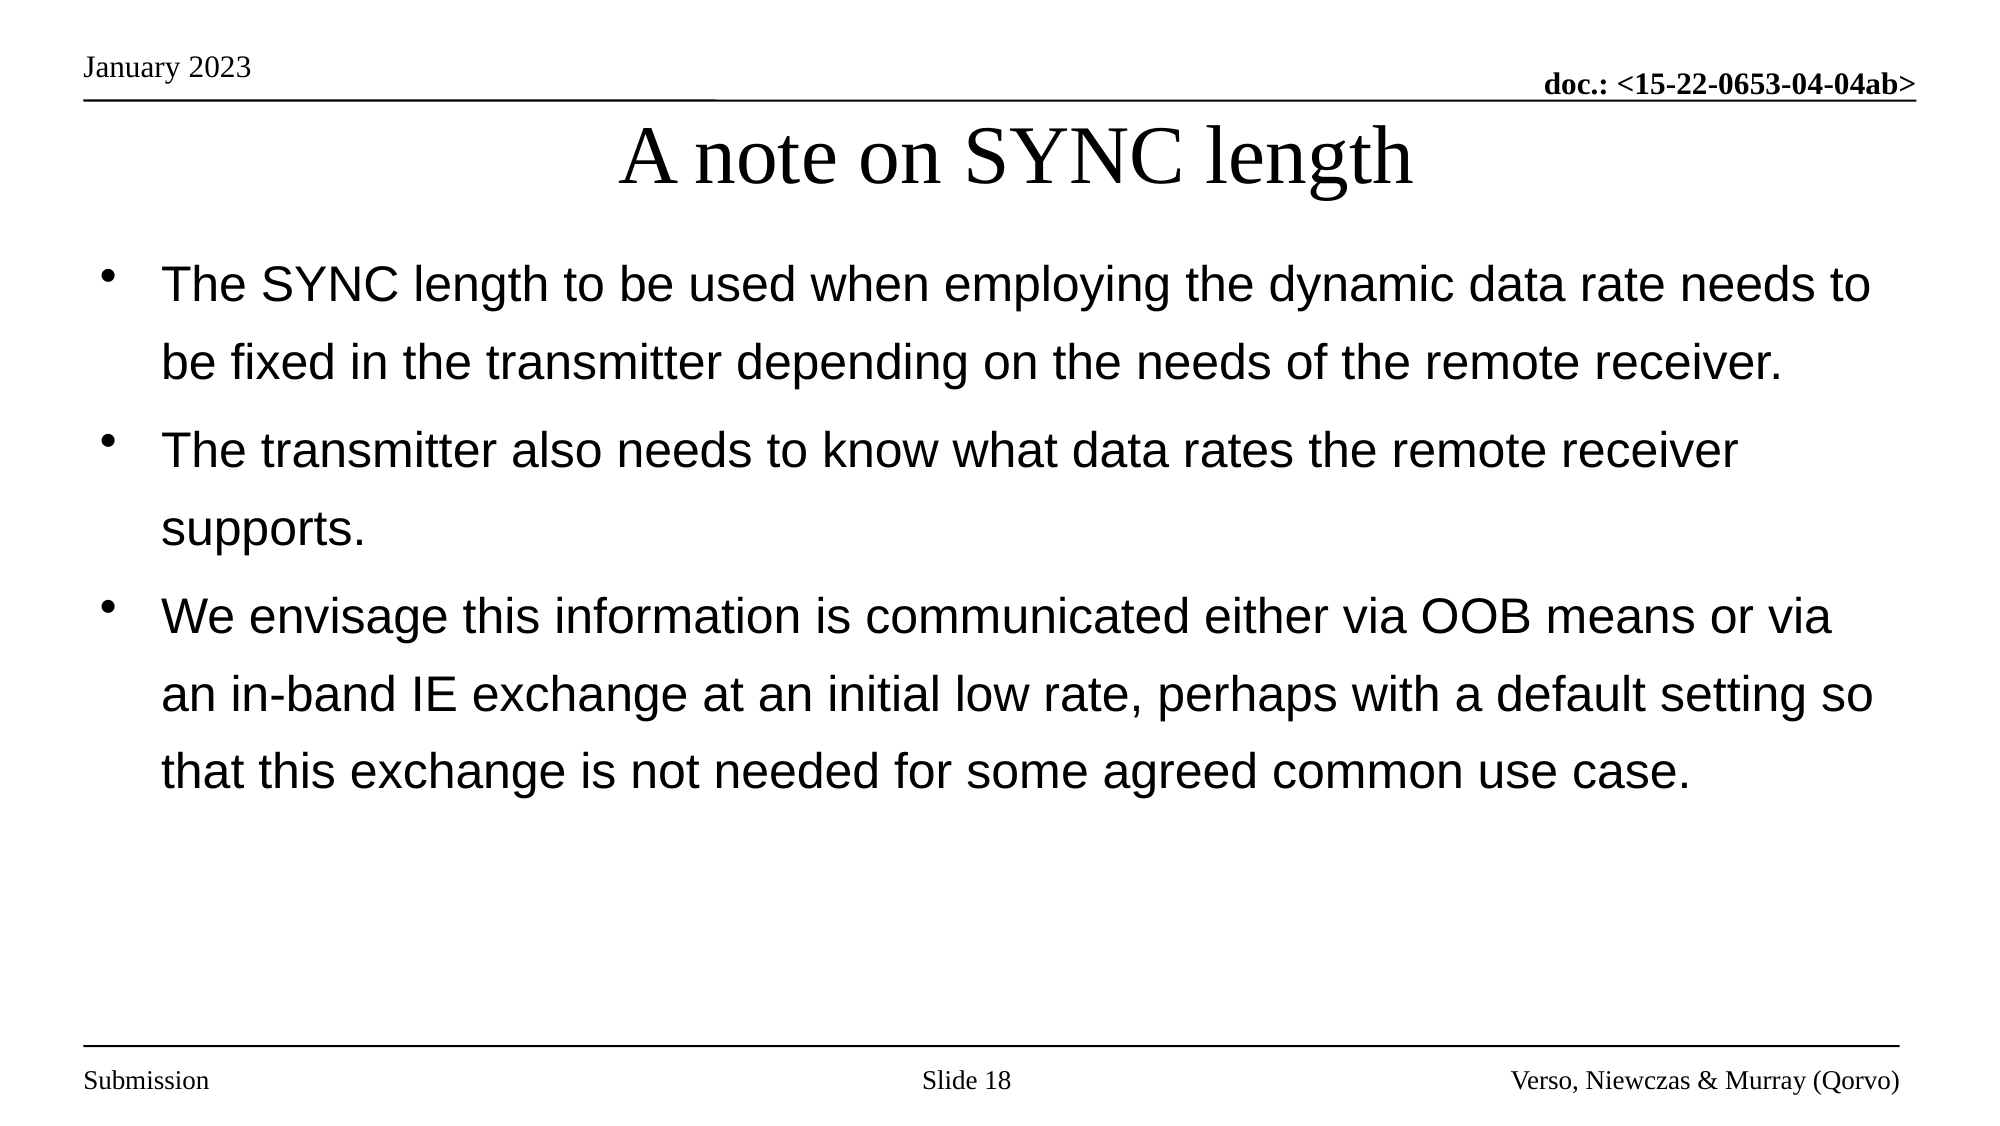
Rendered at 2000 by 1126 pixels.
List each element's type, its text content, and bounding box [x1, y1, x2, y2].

title A note on SYNC length [66, 112, 1967, 188]
list The SYNC length to be used when employing the dynamic data rate needs to be fixed in the transmitter depending on the needs of the remote receiver. The transmitter also needs to know what data rates the remote receiver supports. We envisage this information is communicated either via OOB means or via an in-band IE exchange at an initial low rate, perhaps with a default setting so that this exchange is not needed for some agreed common use case. [83, 225, 1913, 1026]
